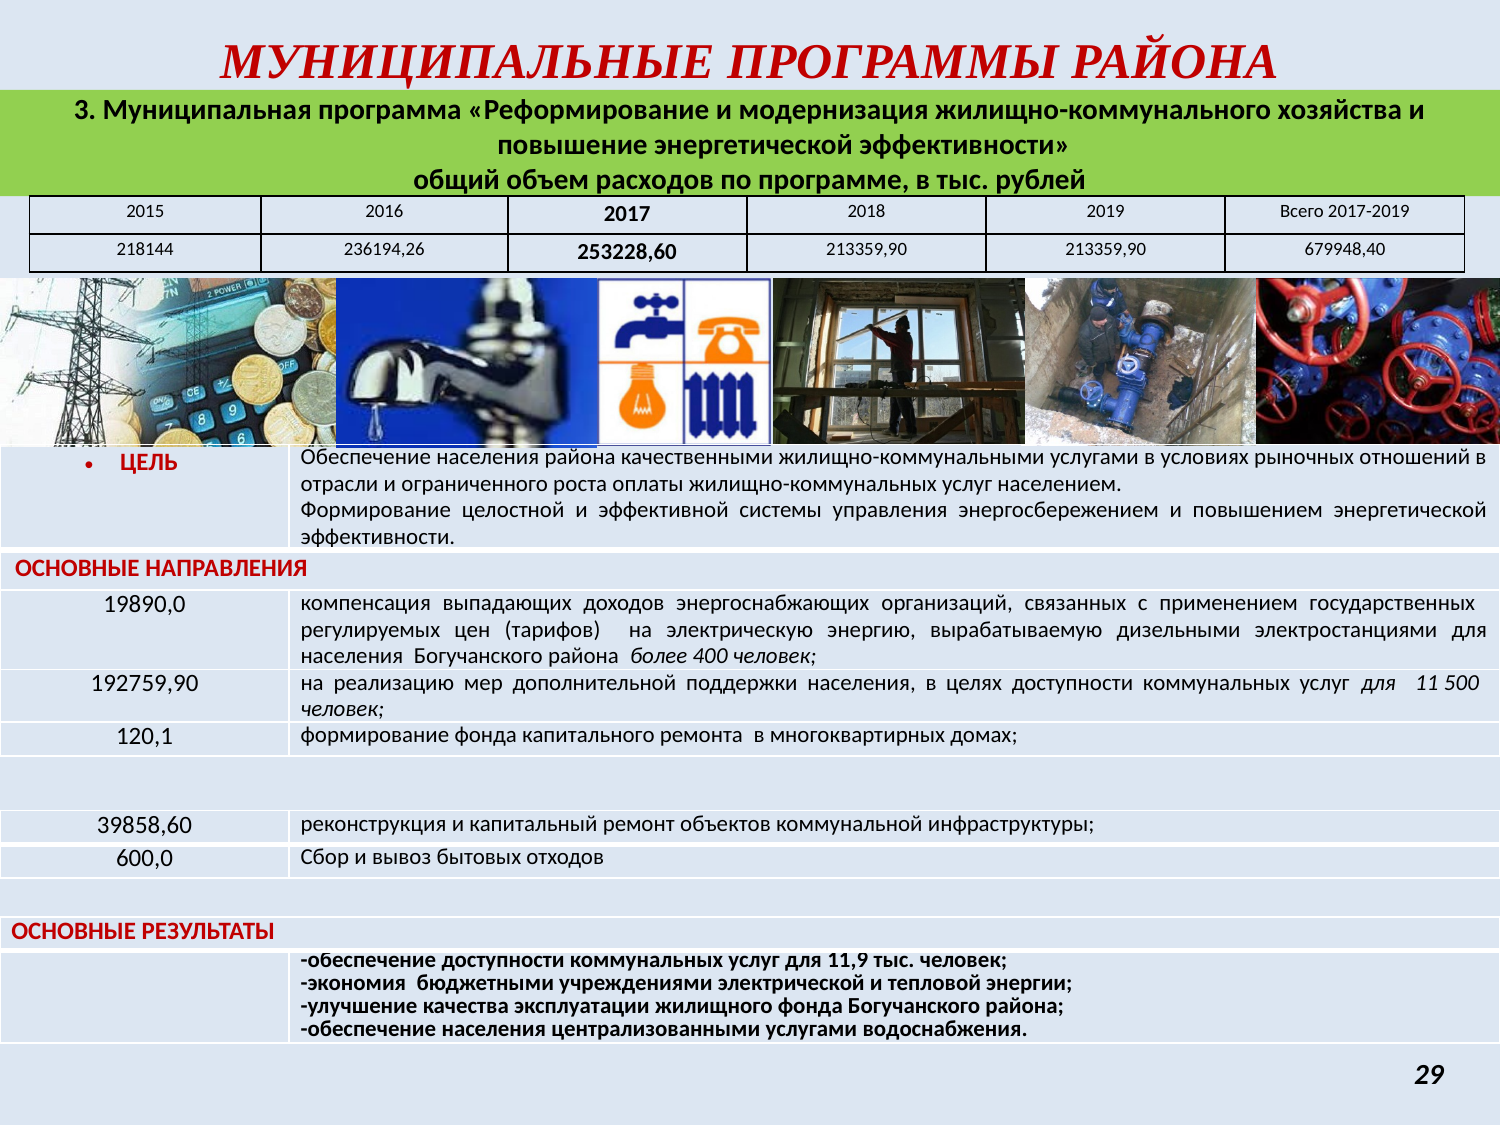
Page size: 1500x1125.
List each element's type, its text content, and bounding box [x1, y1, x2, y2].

table_cell 213359,90 [987, 235, 1224, 271]
text_box [0, 0, 1500, 75]
table_header ЦЕЛЬ [1, 454, 288, 547]
table_cell 253228,60 [509, 235, 746, 271]
table_cell 19890,0 [1, 591, 288, 669]
table_cell 192759,90 [1, 670, 288, 721]
table_cell формирование фонда капитального ремонта в многоквартирных домах; [290, 723, 1499, 755]
table_cell 213359,90 [748, 235, 985, 271]
text_box 3. Муниципальная программа «Реформирование и модернизация жилищно-коммунального хозяйства и повышение энергетической эффективности» общий объем расходов по программе, в тыс. рублей [0, 88, 1500, 198]
table_cell [1, 953, 288, 1042]
table_header 2017 [509, 197, 746, 233]
table_header 2015 [30, 197, 260, 233]
table_cell компенсация выпадающих доходов энергоснабжающих организаций, связанных с применением государственных регулируемых цен (тарифов) на электрическую энергию, вырабатываемую дизельными электростанциями для населения Богучанского района более 400 человек; [290, 591, 1499, 669]
table_header Обеспечение населения района качественными жилищно-коммунальными услугами в условиях рыночных отношений в отрасли и ограниченного роста оплаты жилищно-коммунальных услуг населением. Формирование целостной и эффективной системы управления энергосбережением и повышением энергетической эффективности. [290, 453, 1499, 547]
table_cell 600,0 [1, 847, 288, 877]
table_header 2016 [262, 197, 507, 233]
picture [773, 278, 1500, 446]
text_box МУНИЦИПАЛЬНЫЕ ПРОГРАММЫ РАЙОНА [0, 75, 1500, 88]
table_header Всего 2017-2019 [1226, 197, 1464, 233]
table_cell ОСНОВНЫЕ НАПРАВЛЕНИЯ [1, 553, 1499, 589]
table_header реконструкция и капитальный ремонт объектов коммунальной инфраструктуры; [290, 811, 1499, 842]
slide_number 29 [1074, 1044, 1459, 1103]
table_header 39858,60 [1, 811, 288, 842]
table_cell 120,1 [1, 723, 288, 755]
table_cell -обеспечение доступности коммунальных услуг для 11,9 тыс. человек; -экономия бюджетными учреждениями электрической и тепловой энергии; -улучшение качества эксплуатации жилищного фонда Богучанского района; -обеспечение населения централизованными услугами водоснабжения. [290, 953, 1499, 1042]
table_cell 236194,26 [262, 235, 507, 271]
table_cell на реализацию мер дополнительной поддержки населения, в целях доступности коммунальных услуг для 11 500 человек; [290, 670, 1499, 721]
table_header 2019 [987, 197, 1224, 233]
table_cell 679948,40 [1226, 235, 1464, 271]
picture [0, 278, 772, 448]
table_cell 218144 [30, 235, 260, 271]
table_cell Сбор и вывоз бытовых отходов [290, 847, 1499, 877]
table_header 2018 [748, 197, 985, 233]
table_header ОСНОВНЫЕ РЕЗУЛЬТАТЫ [1, 918, 1499, 948]
